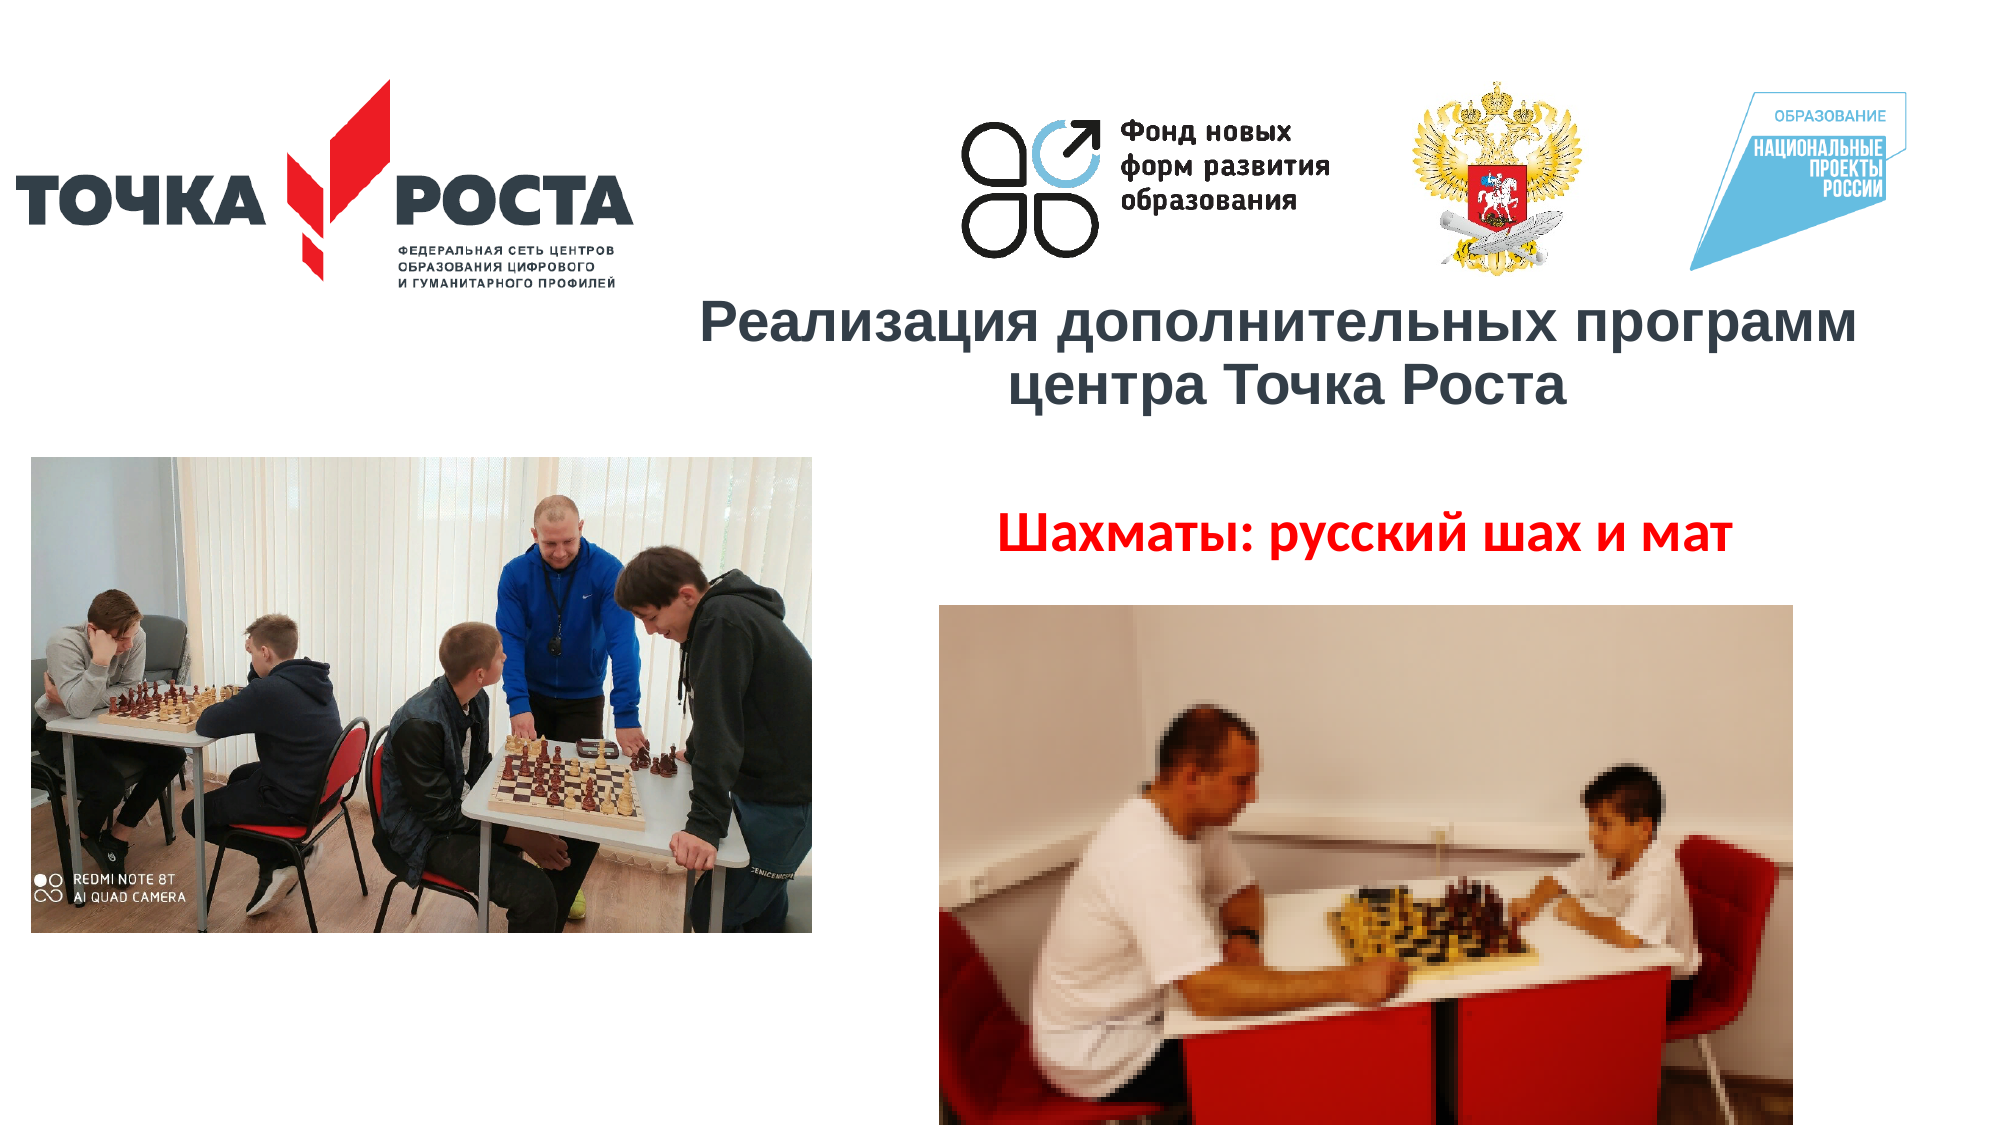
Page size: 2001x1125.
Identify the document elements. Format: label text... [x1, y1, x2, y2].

picture [939, 605, 1793, 1125]
picture [1677, 86, 1908, 278]
picture [30, 457, 812, 933]
picture [1411, 80, 1589, 278]
picture [955, 105, 1337, 268]
picture [0, 0, 651, 300]
title Реализация дополнительных программ центра Точка Роста [621, 283, 1937, 451]
text_box Шахматы: русский шах и мат [990, 485, 1742, 571]
